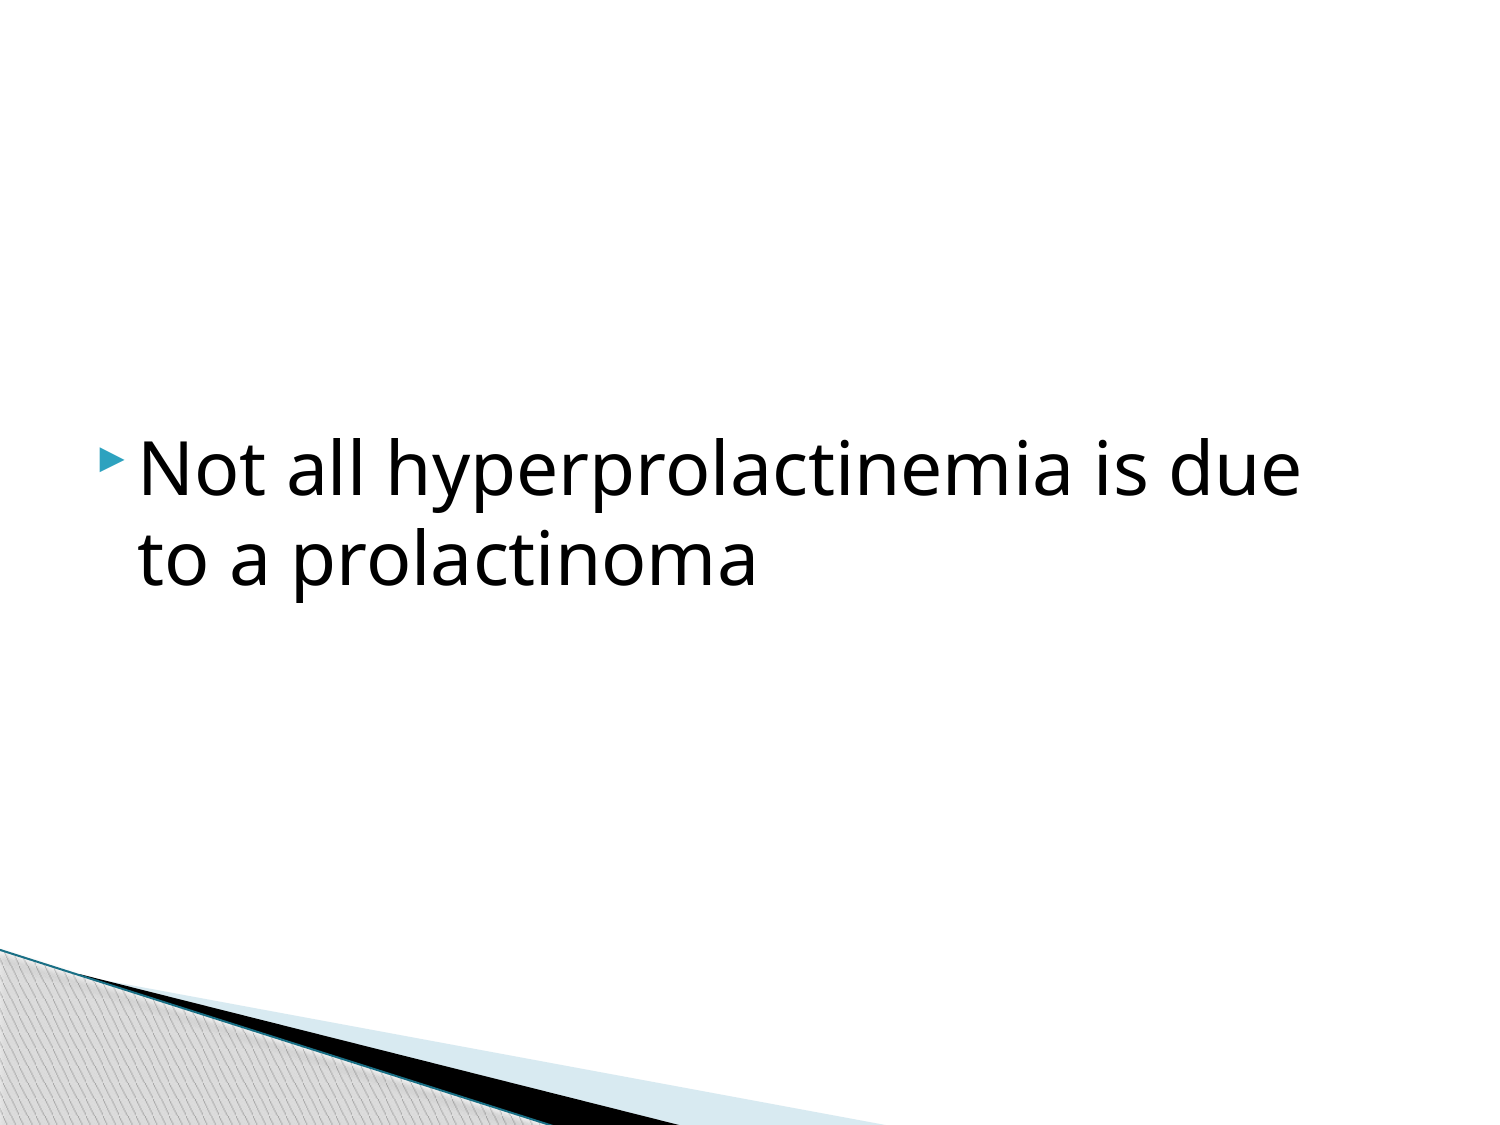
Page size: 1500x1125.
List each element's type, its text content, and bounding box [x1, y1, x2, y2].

list Not all hyperprolactinemia is due to a prolactinoma [62, 412, 1376, 663]
